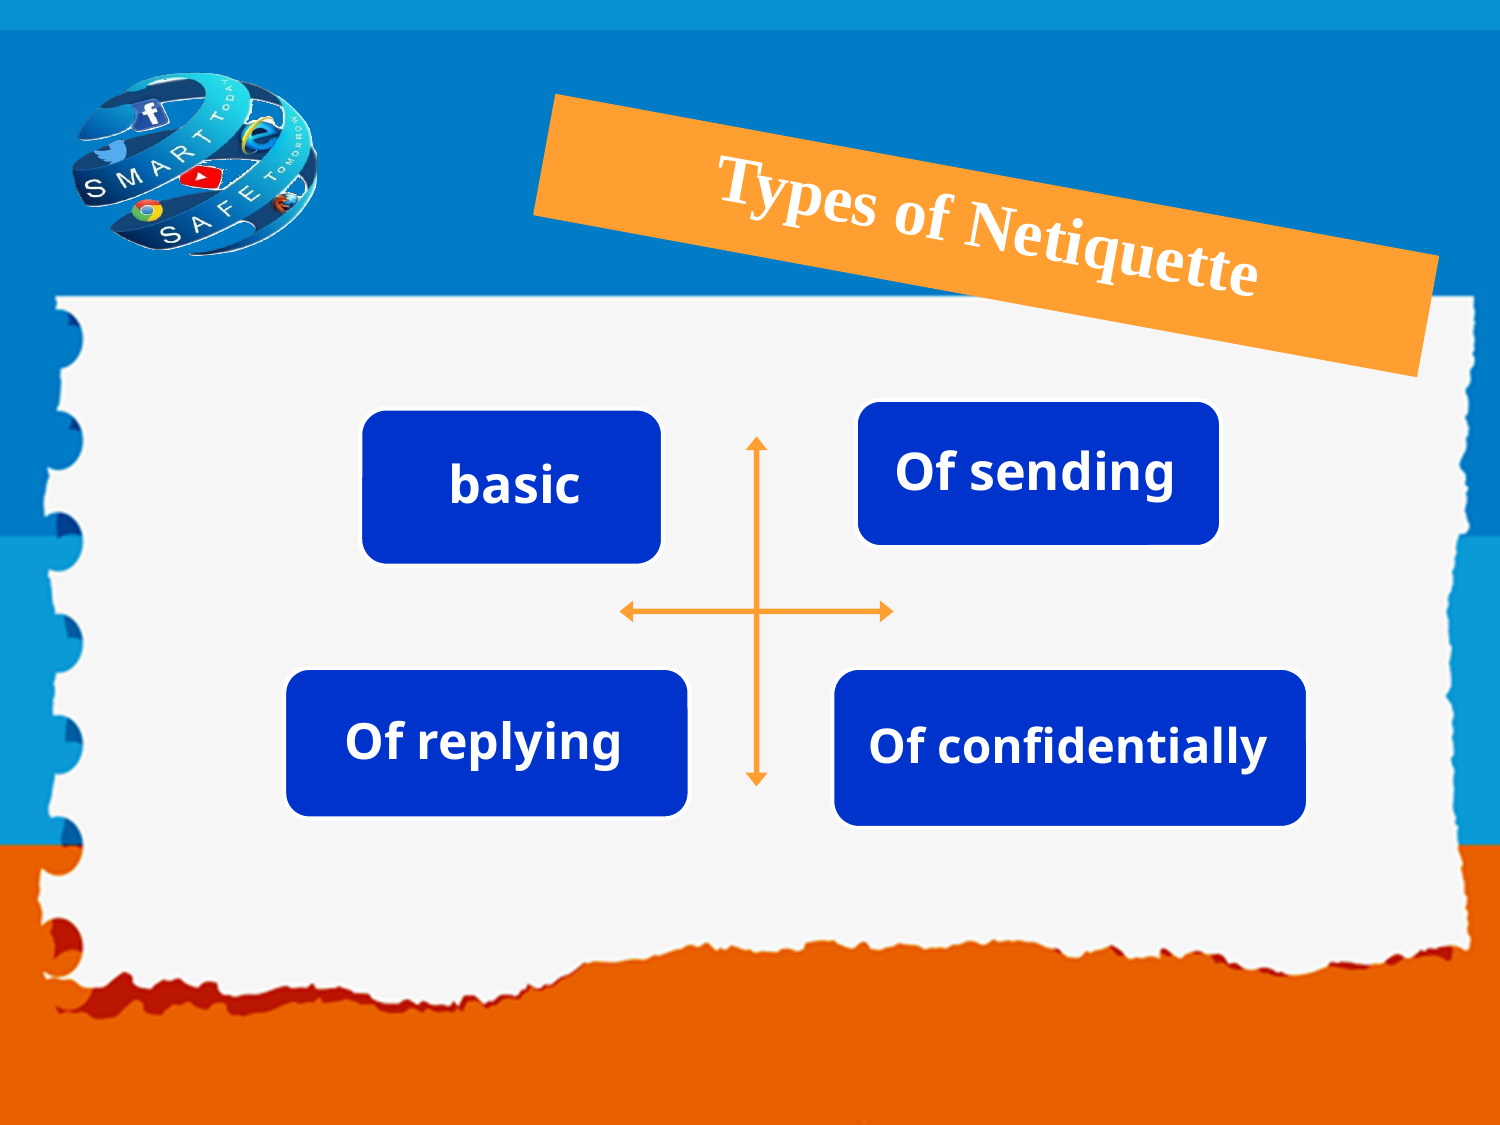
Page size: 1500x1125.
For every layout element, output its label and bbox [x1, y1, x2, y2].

picture [0, 31, 1500, 1125]
text_box [132, 328, 1417, 897]
